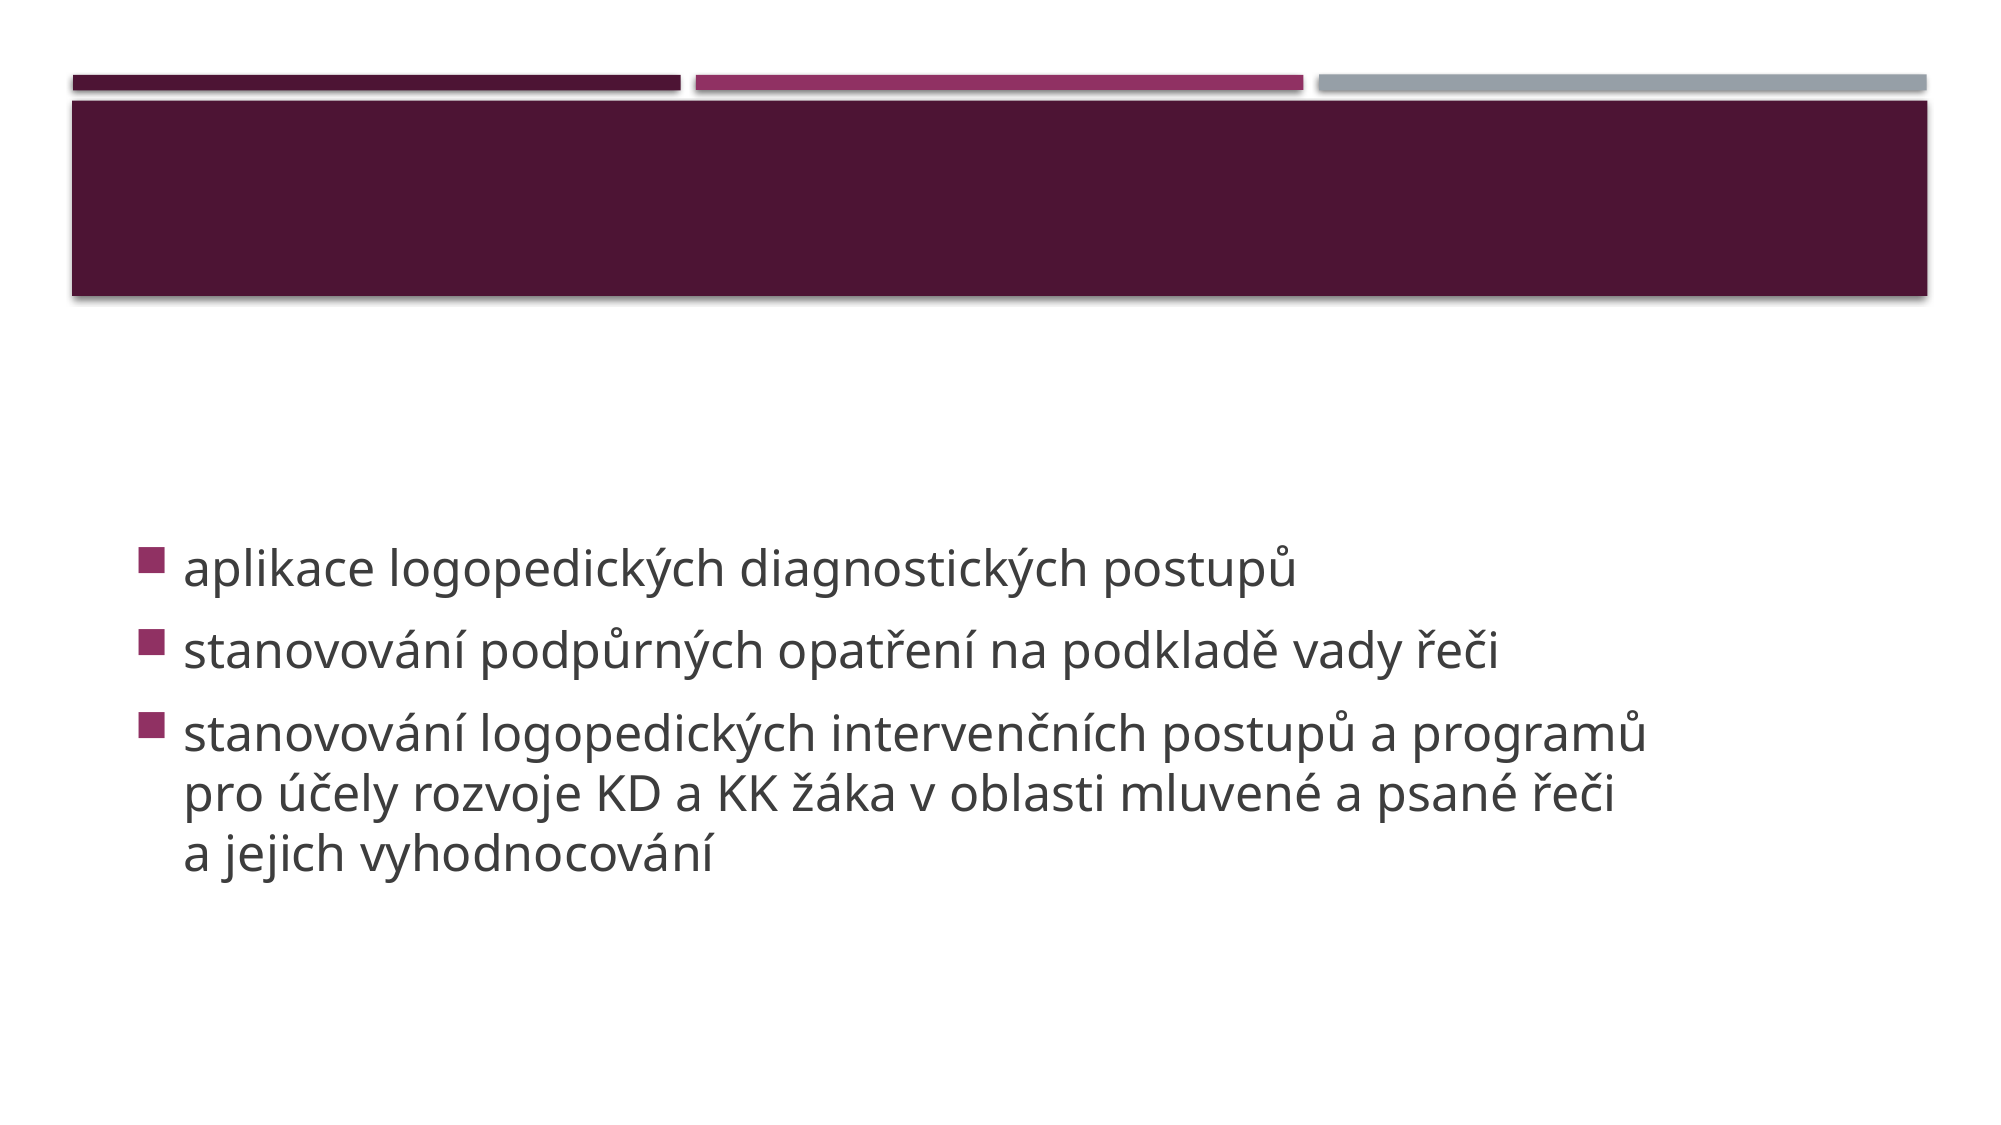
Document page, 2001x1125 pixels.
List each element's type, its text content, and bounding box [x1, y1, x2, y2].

list aplikace logopedických diagnostických postupů stanovování podpůrných opatření na podkladě vady řeči stanovování logopedických intervenčních postupů a programů pro účely rozvoje KD a KK žáka v oblasti mluvené a psané řeči a jejich vyhodnocování [118, 335, 1674, 1083]
